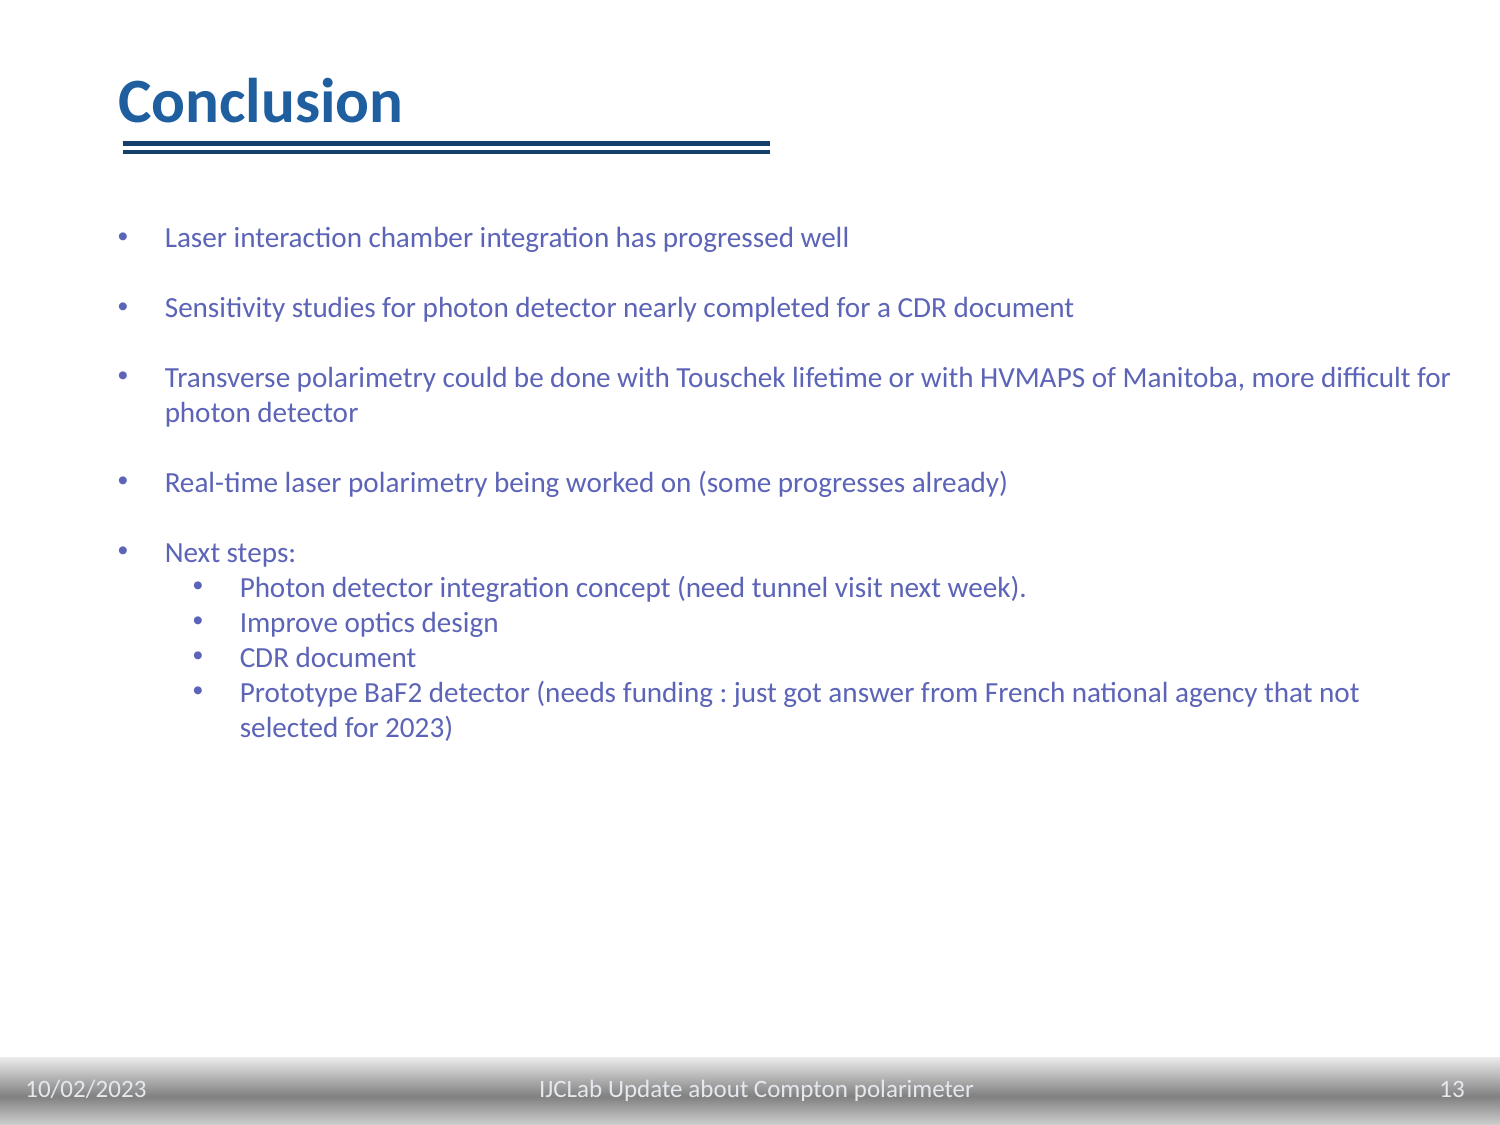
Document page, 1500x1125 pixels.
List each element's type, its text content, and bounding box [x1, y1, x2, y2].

title Conclusion [103, 59, 1397, 144]
slide_number 13 [1313, 1057, 1480, 1118]
footer IJCLab Update about Compton polarimeter [288, 1057, 1231, 1118]
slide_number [10, 1057, 196, 1118]
text_box Laser interaction chamber integration has progressed well Sensitivity studies for photon detector nearly completed for a CDR document Transverse polarimetry could be done with Touschek lifetime or with HVMAPS of Manitoba, more difficult for photon detector Real-time laser polarimetry being worked on (some progresses already) Next steps: Photon detector integration concept (need tunnel visit next week). Improve optics design CDR document Prototype BaF2 detector (needs funding : just got answer from French national agency that not selected for 2023) [103, 211, 1480, 925]
